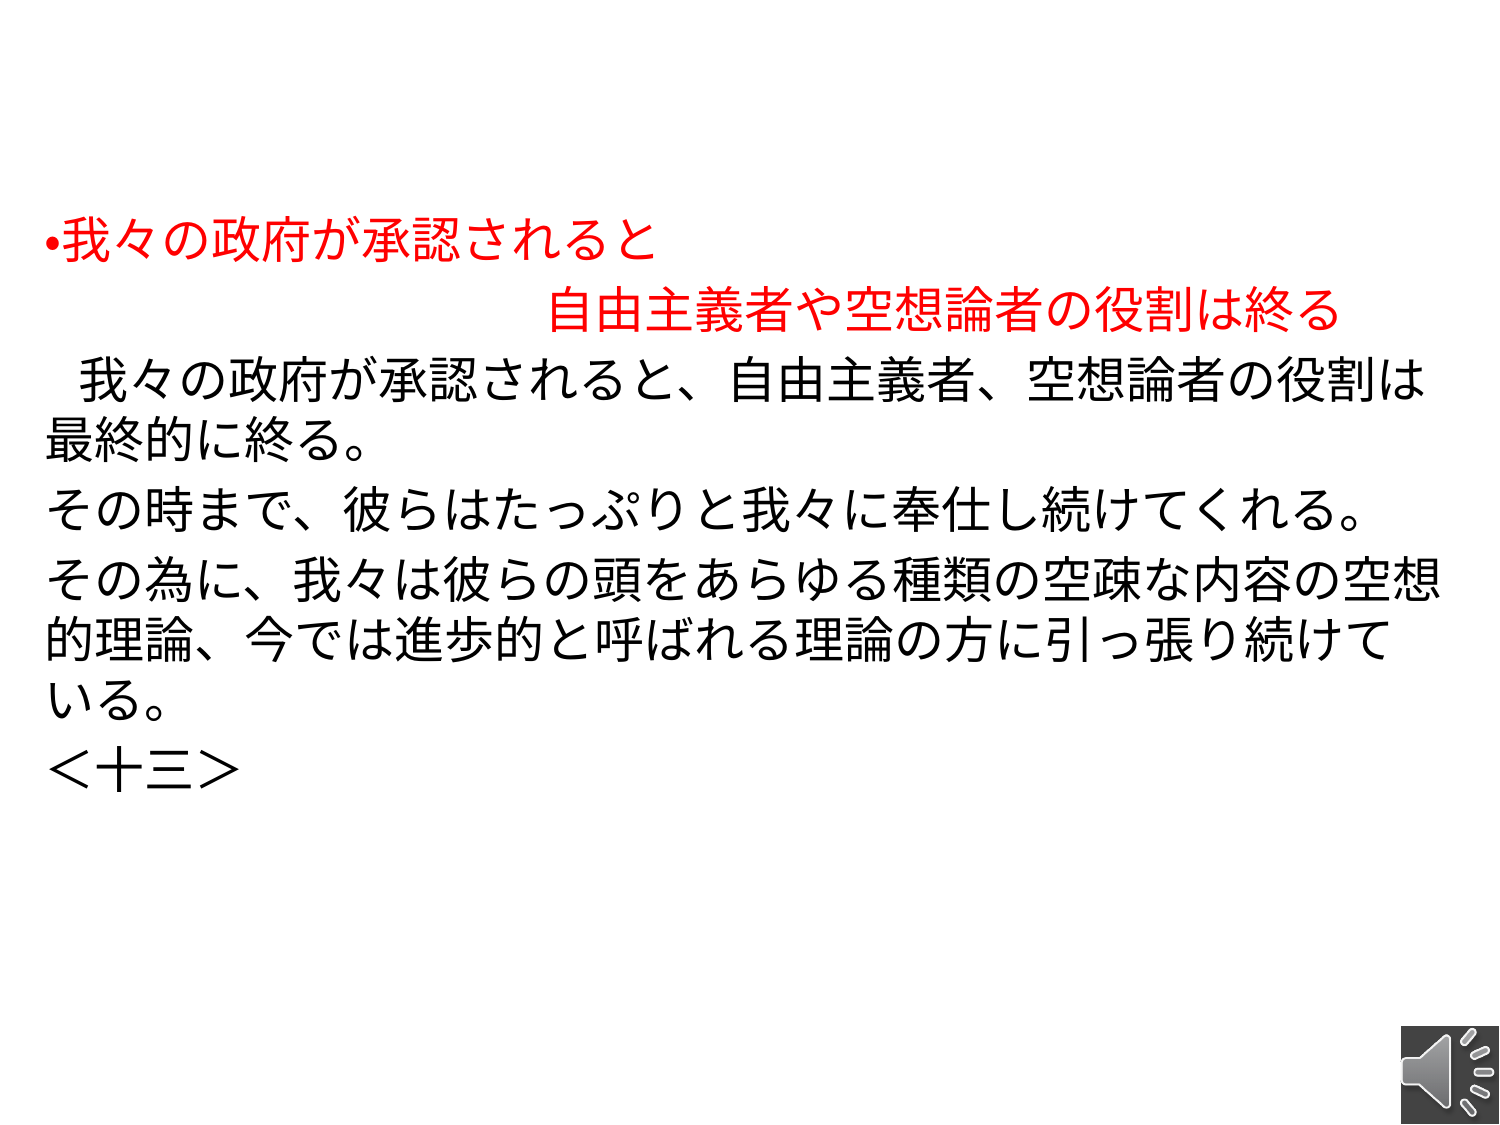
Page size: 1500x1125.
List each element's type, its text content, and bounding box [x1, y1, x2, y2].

picture [1399, 1024, 1500, 1125]
list ・我々の政府が承認されると 自由主義者や空想論者の役割は終る 我々の政府が承認されると、自由主義者、空想論者の役割は最終的に終る。 その時まで、彼らはたっぷりと我々に奉仕し続けてくれる。 その為に、我々は彼らの頭をあらゆる種類の空疎な内容の空想的理論、今では進歩的と呼ばれる理論の方に引っ張り続けている。 ＜十三＞ [29, 30, 1459, 976]
